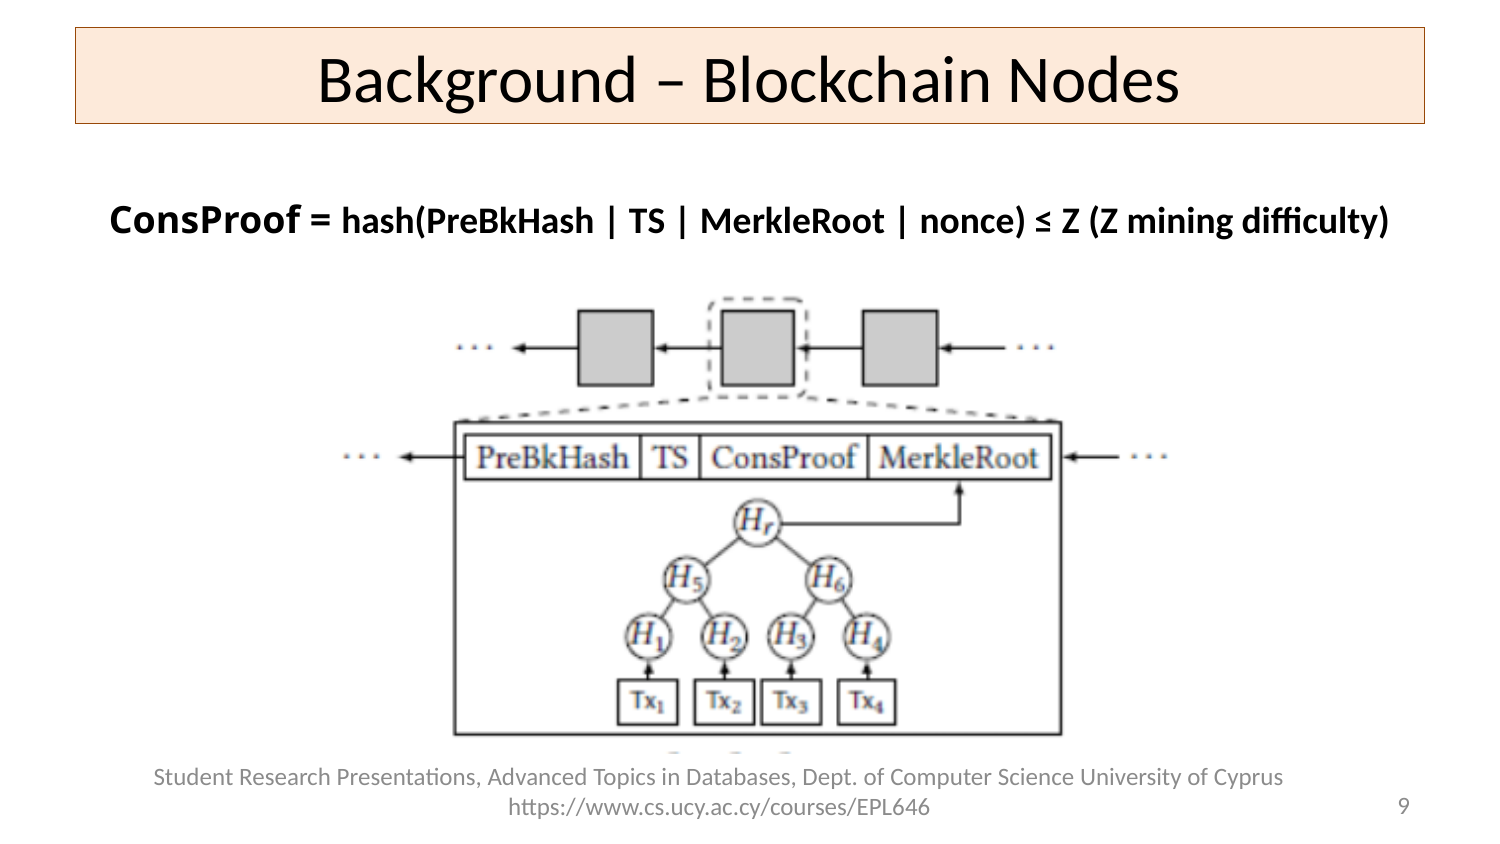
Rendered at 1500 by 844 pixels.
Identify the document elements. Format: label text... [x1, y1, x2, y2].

slide_number 9 [1074, 782, 1425, 827]
footer Student Research Presentations, Advanced Topics in Databases, Dept. of Computer Science University of Cyprus https://www.cs.ucy.ac.cy/courses/EPL646 [75, 753, 1365, 827]
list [281, 253, 1219, 754]
text_box ConsProof = hash(PreBkHash | TS | MerkleRoot | nonce) ≤ Z (Z mining difficulty) [74, 188, 1425, 249]
title Background – Blockchain Nodes [75, 27, 1425, 124]
